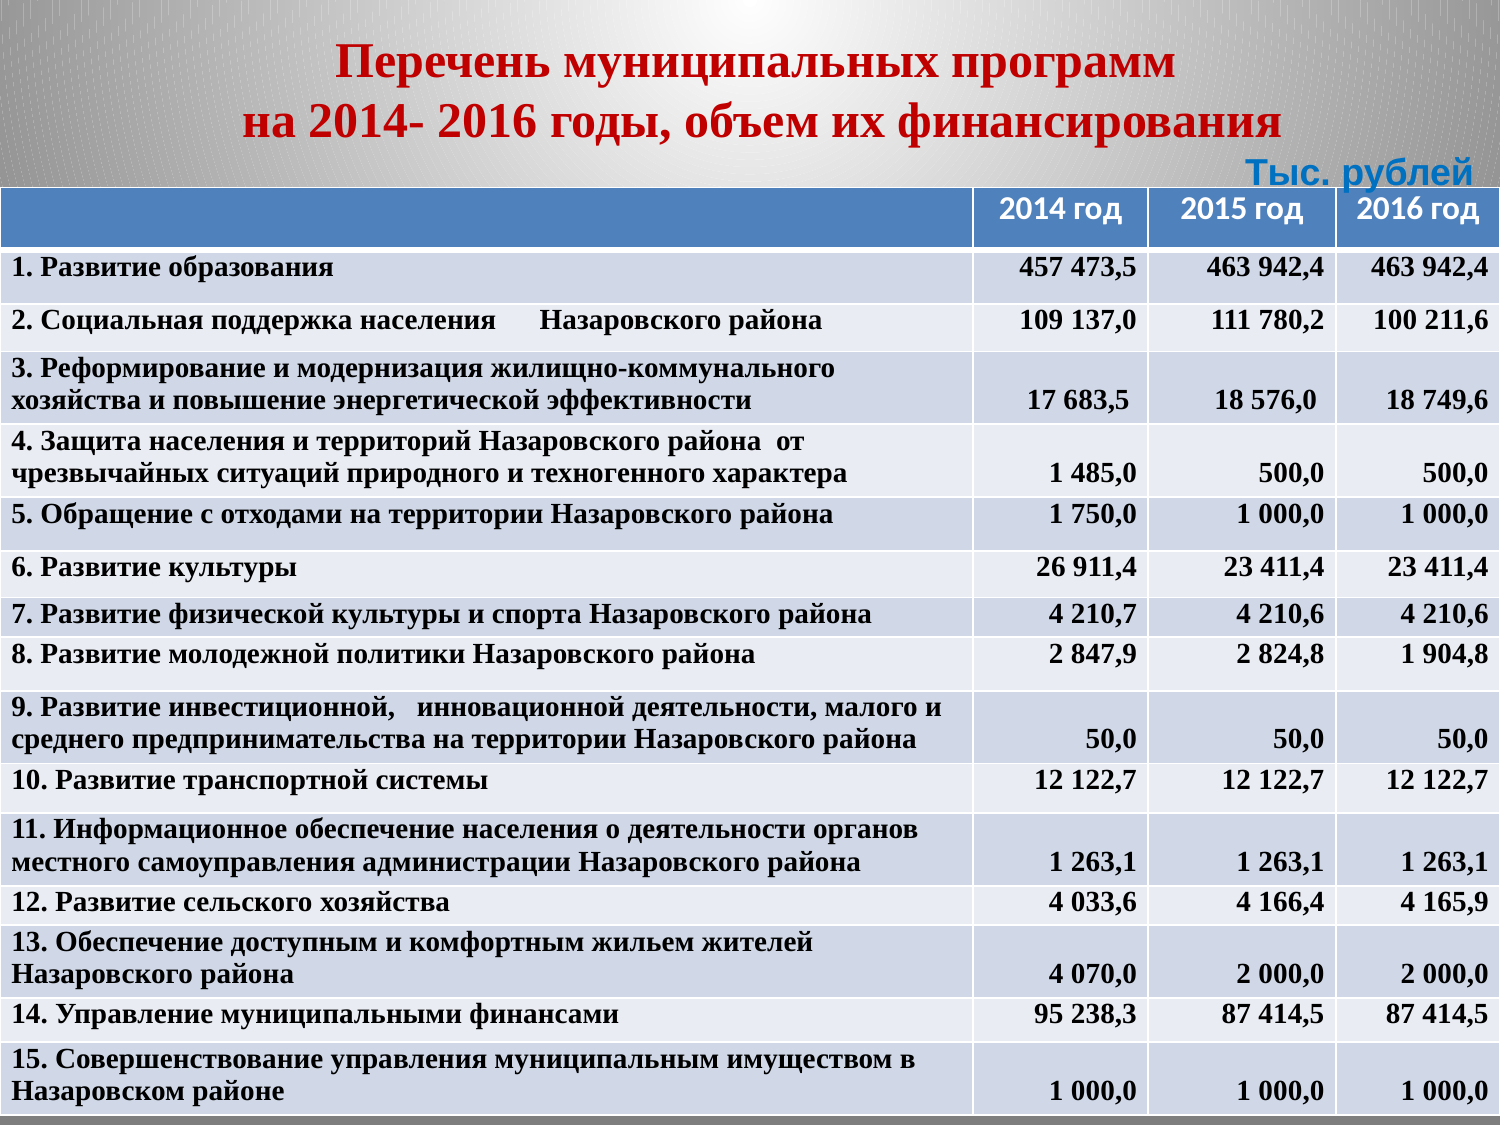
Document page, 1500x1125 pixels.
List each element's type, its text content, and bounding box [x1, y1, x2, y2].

table_cell 4 166,4 [1149, 887, 1335, 924]
table_cell 95 238,3 [974, 999, 1147, 1041]
table_cell 50,0 [1149, 692, 1335, 763]
table_cell 1 000,0 [1337, 498, 1499, 550]
table_cell 3. Реформирование и модернизация жилищно-коммунального хозяйства и повышение энергетической эффективности [1, 352, 972, 423]
table_cell 4 070,0 [974, 926, 1147, 997]
table_cell 18 749,6 [1337, 352, 1499, 423]
table_cell 1 000,0 [974, 1043, 1147, 1114]
table_cell 12 122,7 [1149, 764, 1335, 812]
table_cell 6. Развитие культуры [1, 552, 972, 597]
table_cell 4 033,6 [974, 887, 1147, 924]
table_cell 23 411,4 [1337, 552, 1499, 597]
table_cell 1 750,0 [974, 498, 1147, 550]
table_cell 50,0 [1337, 692, 1499, 763]
table_cell 463 942,4 [1337, 253, 1499, 303]
table_cell 7. Развитие физической культуры и спорта Назаровского района [1, 598, 972, 636]
table_cell 12 122,7 [1337, 764, 1499, 812]
table_cell 2 000,0 [1337, 926, 1499, 997]
table_cell 1 263,1 [974, 814, 1147, 885]
table_header 2015 год [1149, 188, 1335, 247]
table_cell 2. Социальная поддержка населения Назаровского района [1, 305, 972, 351]
table_cell 9. Развитие инвестиционной, инновационной деятельности, малого и среднего предпринимательства на территории Назаровского района [1, 692, 972, 763]
table_cell 18 576,0 [1149, 352, 1335, 423]
table_header 2014 год [974, 188, 1147, 247]
table_cell 1 485,0 [974, 425, 1147, 496]
table_cell 87 414,5 [1337, 999, 1499, 1041]
table_cell 4 210,6 [1149, 598, 1335, 636]
table_cell 2 000,0 [1149, 926, 1335, 997]
table_cell 14. Управление муниципальными финансами [1, 999, 972, 1041]
table_cell 5. Обращение с отходами на территории Назаровского района [1, 498, 972, 550]
table_cell 11. Информационное обеспечение населения о деятельности органов местного самоуправления администрации Назаровского района [1, 814, 972, 885]
table_cell 4 165,9 [1337, 887, 1499, 924]
table_cell 23 411,4 [1149, 552, 1335, 597]
text_box Тыс. рублей [1230, 140, 1500, 201]
table_cell 87 414,5 [1149, 999, 1335, 1041]
table_cell 500,0 [1149, 425, 1335, 496]
table_cell 12. Развитие сельского хозяйства [1, 887, 972, 924]
table_header 2016 год [1337, 201, 1499, 247]
table_cell 2 847,9 [974, 638, 1147, 690]
table_cell 1 904,8 [1337, 638, 1499, 690]
table_cell 100 211,6 [1337, 305, 1499, 351]
table_cell 1. Развитие образования [1, 253, 972, 303]
table_cell 17 683,5 [974, 352, 1147, 423]
table_cell 8. Развитие молодежной политики Назаровского района [1, 638, 972, 690]
table_header [1, 188, 972, 247]
table_cell 2 824,8 [1149, 638, 1335, 690]
table_cell 15. Совершенствование управления муниципальным имуществом в Назаровском районе [1, 1043, 972, 1114]
table_cell 111 780,2 [1149, 305, 1335, 351]
table_cell 1 000,0 [1149, 1043, 1335, 1114]
table_cell 4. Защита населения и территорий Назаровского района от чрезвычайных ситуаций природного и техногенного характера [1, 425, 972, 496]
table_cell 457 473,5 [974, 253, 1147, 303]
table_cell 109 137,0 [974, 305, 1147, 351]
table_cell 13. Обеспечение доступным и комфортным жильем жителей Назаровского района [1, 926, 972, 997]
table_cell 1 000,0 [1337, 1043, 1499, 1114]
table_cell 463 942,4 [1149, 253, 1335, 303]
table_cell 1 263,1 [1149, 814, 1335, 885]
table_cell 1 263,1 [1337, 814, 1499, 885]
table_cell 50,0 [974, 692, 1147, 763]
table_cell 1 000,0 [1149, 498, 1335, 550]
table_cell 4 210,6 [1337, 598, 1499, 636]
table_cell 10. Развитие транспортной системы [1, 764, 972, 812]
table_cell 26 911,4 [974, 552, 1147, 597]
title Перечень муниципальных программ на 2014- 2016 годы, объем их финансирования [49, 0, 1476, 177]
table_cell 12 122,7 [974, 764, 1147, 812]
table_cell 4 210,7 [974, 598, 1147, 636]
table_cell 500,0 [1337, 425, 1499, 496]
